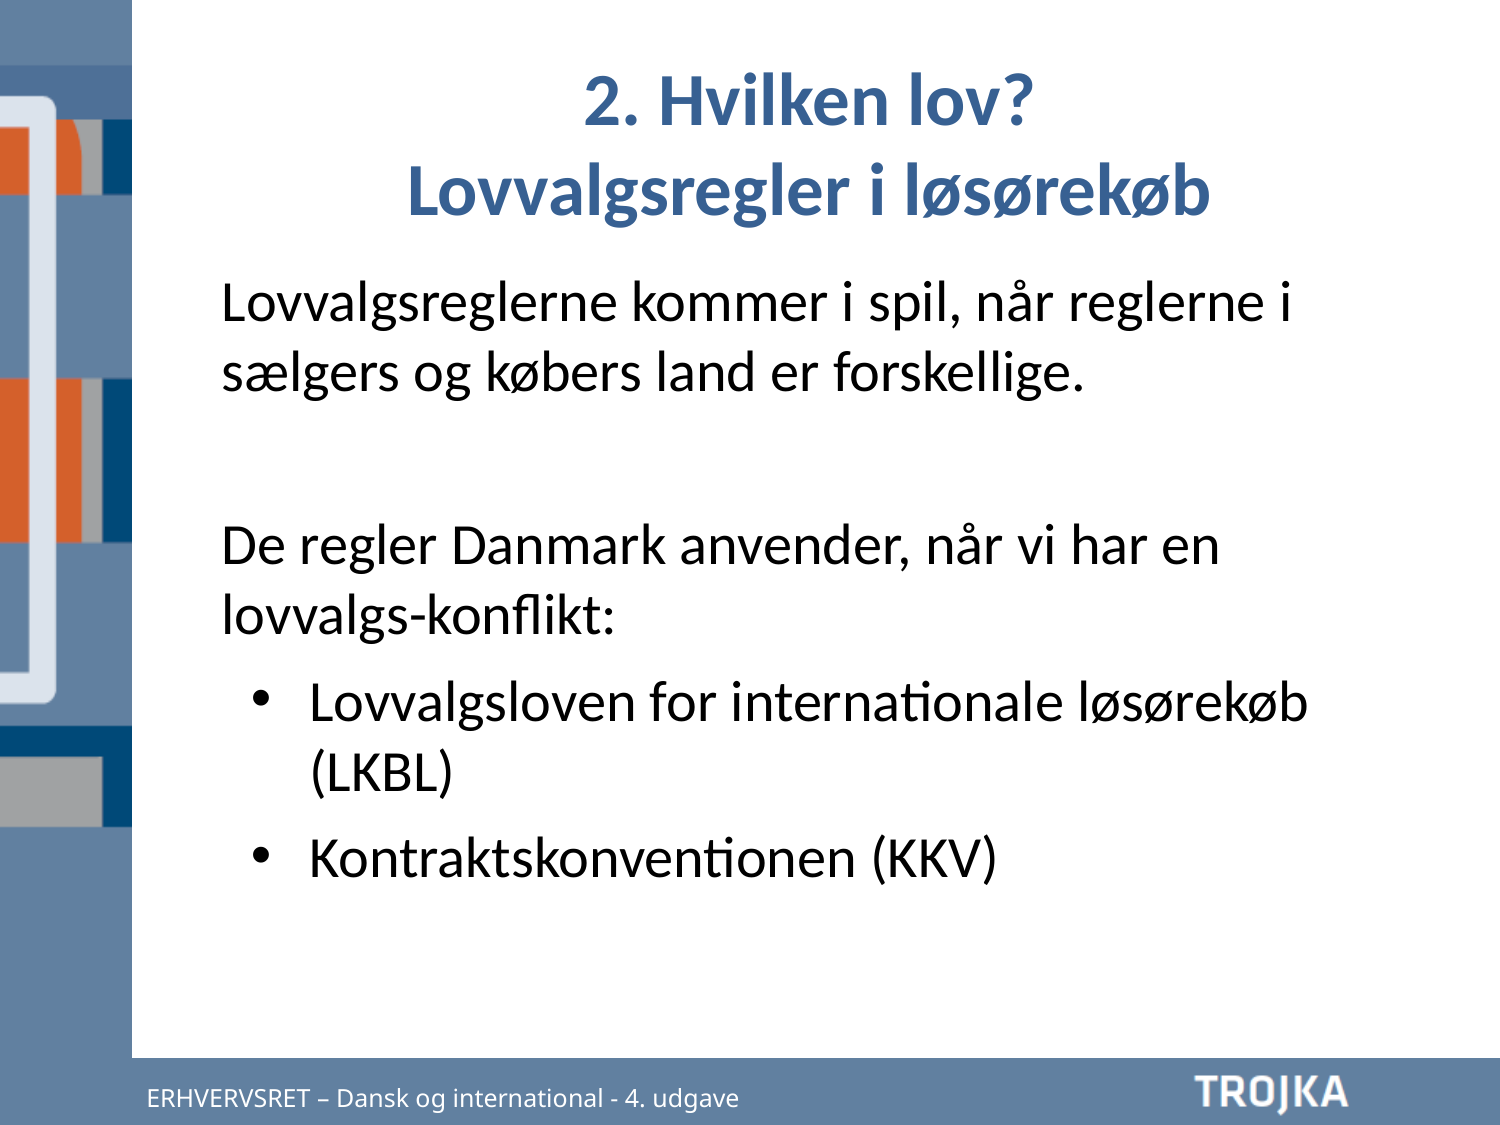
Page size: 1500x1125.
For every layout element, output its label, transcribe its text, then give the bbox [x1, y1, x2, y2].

list Lovvalgsreglerne kommer i spil, når reglerne i sælgers og købers land er forskellige. De regler Danmark anvender, når vi har en lovvalgs-konflikt: Lovvalgsloven for internationale løsørekøb (LKBL) Kontraktskonventionen (KKV) [206, 255, 1414, 1000]
picture [0, 0, 1500, 1125]
text_box 2. Hvilken lov? Lovvalgsregler i løsørekøb [206, 42, 1414, 238]
